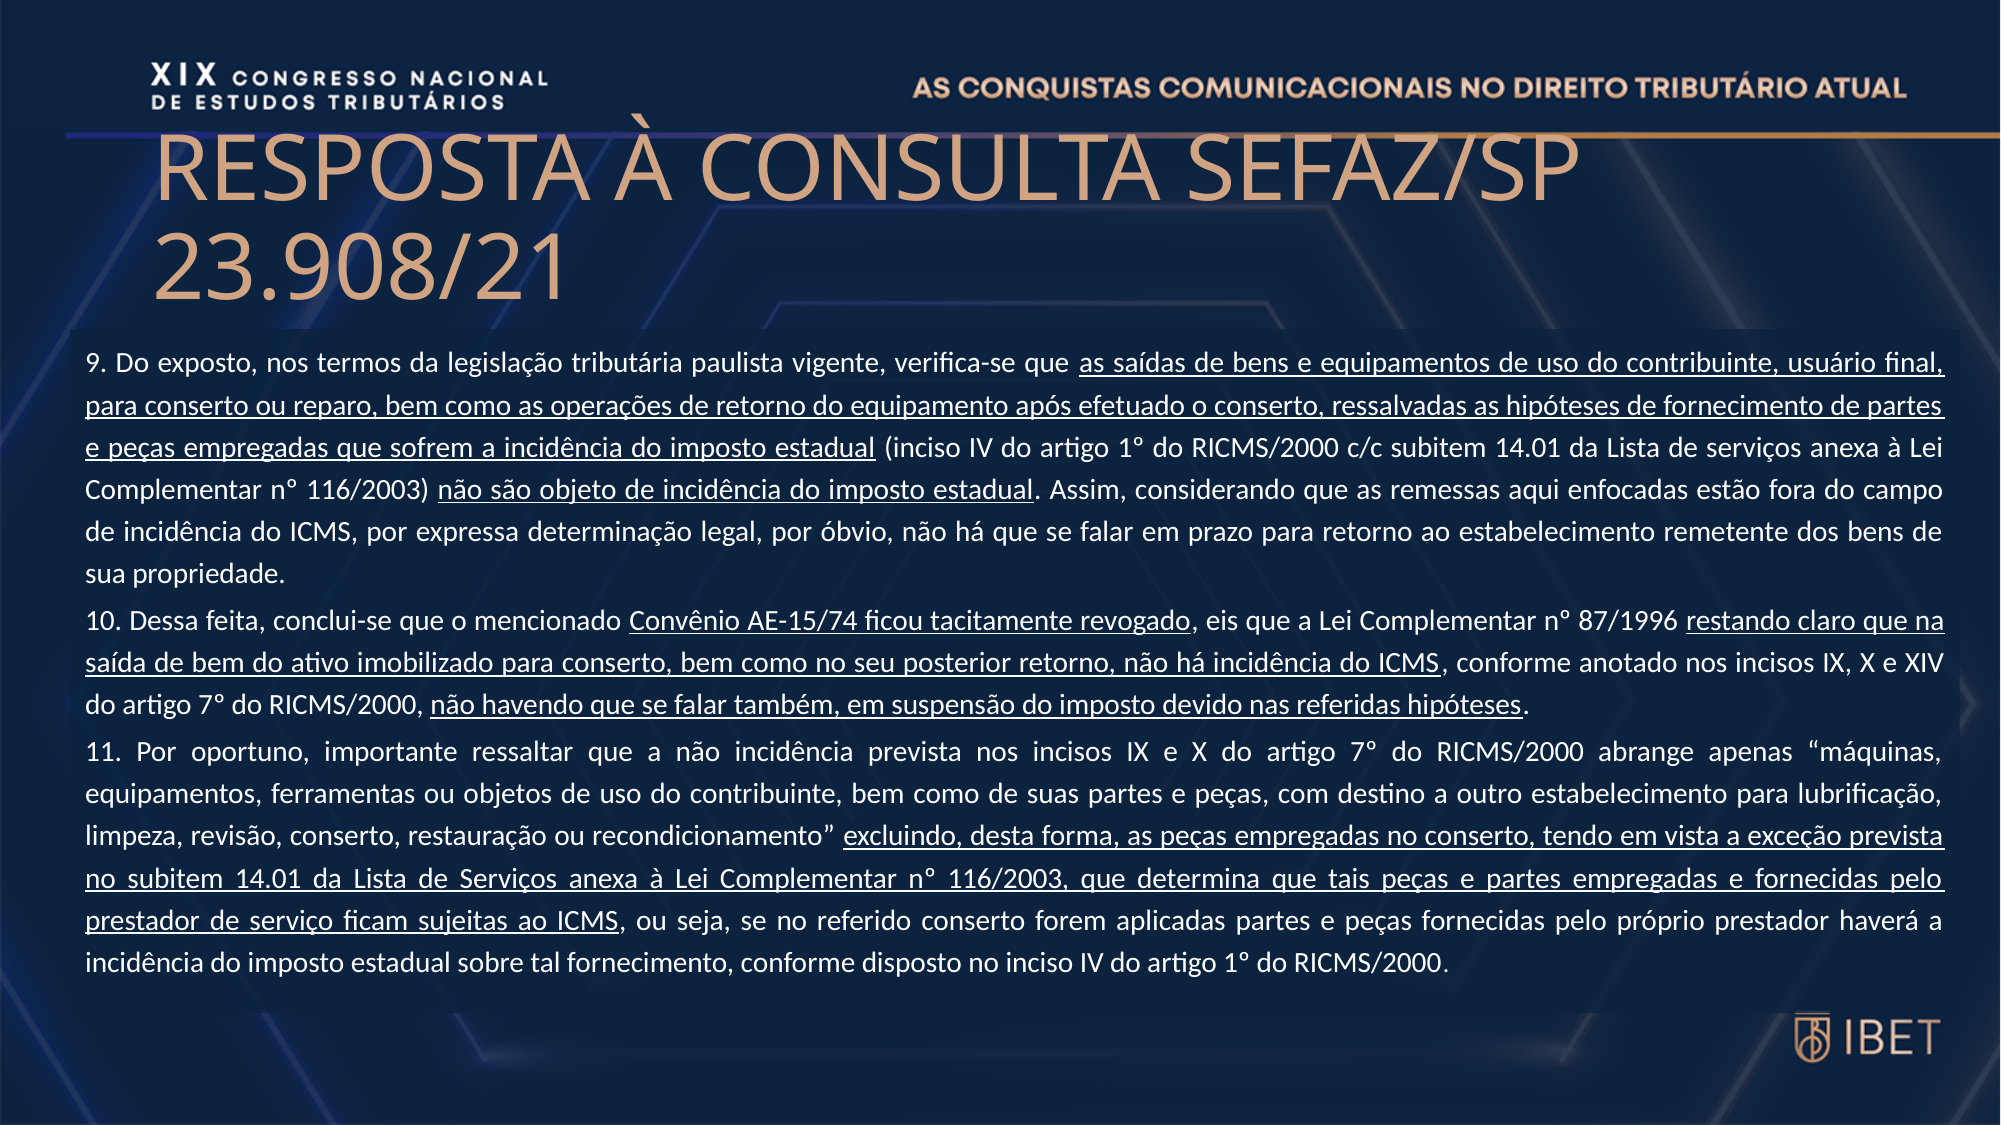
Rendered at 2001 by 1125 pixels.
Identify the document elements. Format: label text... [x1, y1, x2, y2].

list 9. Do exposto, nos termos da legislação tributária paulista vigente, verifica-se que as saídas de bens e equipamentos de uso do contribuinte, usuário final, para conserto ou reparo, bem como as operações de retorno do equipamento após efetuado o conserto, ressalvadas as hipóteses de fornecimento de partes e peças empregadas que sofrem a incidência do imposto estadual (inciso IV do artigo 1º do RICMS/2000 c/c subitem 14.01 da Lista de serviços anexa à Lei Complementar nº 116/2003) não são objeto de incidência do imposto estadual. Assim, considerando que as remessas aqui enfocadas estão fora do campo de incidência do ICMS, por expressa determinação legal, por óbvio, não há que se falar em prazo para retorno ao estabelecimento remetente dos bens de sua propriedade. 10. Dessa feita, conclui-se que o mencionado Convênio AE-15/74 ficou tacitamente revogado, eis que a Lei Complementar nº 87/1996 restando claro que na saída de bem do ativo imobilizado para conserto, bem como no seu posterior retorno, não há incidência do ICMS, conforme anotado nos incisos IX, X e XIV do artigo 7º do RICMS/2000, não havendo que se falar também, em suspensão do imposto devido nas referidas hipóteses. 11. Por oportuno, importante ressaltar que a não incidência prevista nos incisos IX e X do artigo 7º do RICMS/2000 abrange apenas “máquinas, equipamentos, ferramentas ou objetos de uso do contribuinte, bem como de suas partes e peças, com destino a outro estabelecimento para lubrificação, limpeza, revisão, conserto, restauração ou recondicionamento” excluindo, desta forma, as peças empregadas no conserto, tendo em vista a exceção prevista no subitem 14.01 da Lista de Serviços anexa à Lei Complementar nº 116/2003, que determina que tais peças e partes empregadas e fornecidas pelo prestador de serviço ficam sujeitas ao ICMS, ou seja, se no referido conserto forem aplicadas partes e peças fornecidas pelo próprio prestador haverá a incidência do imposto estadual sobre tal fornecimento, conforme disposto no inciso IV do artigo 1º do RICMS/2000. [70, 329, 1960, 1014]
picture [0, 0, 2001, 1125]
title RESPOSTA À CONSULTA SEFAZ/SP 23.908/21 [137, 111, 1863, 329]
